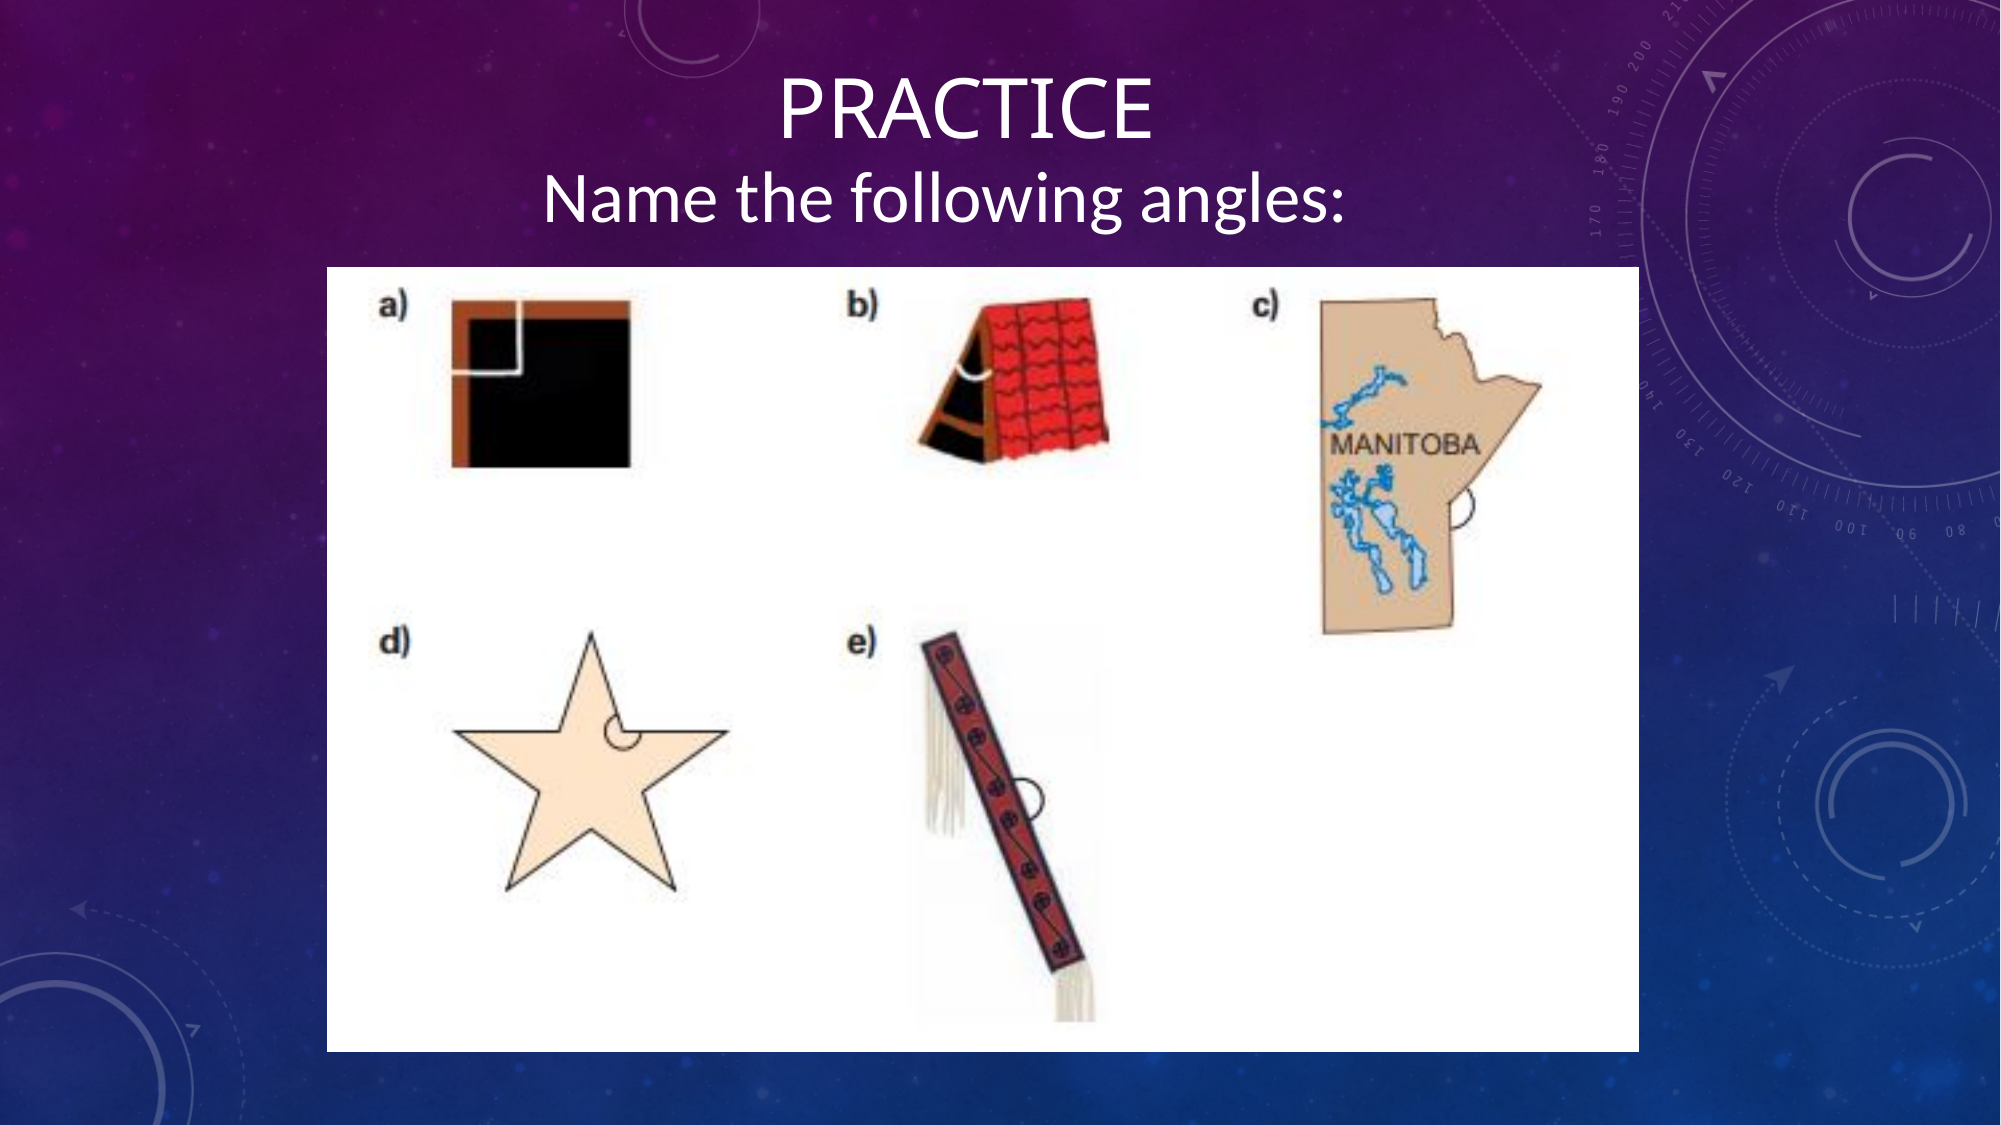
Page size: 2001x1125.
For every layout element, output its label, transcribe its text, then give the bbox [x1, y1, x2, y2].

list Name the following angles: [114, 138, 1777, 900]
title Practice [135, 0, 1798, 225]
picture [0, 0, 2001, 1125]
